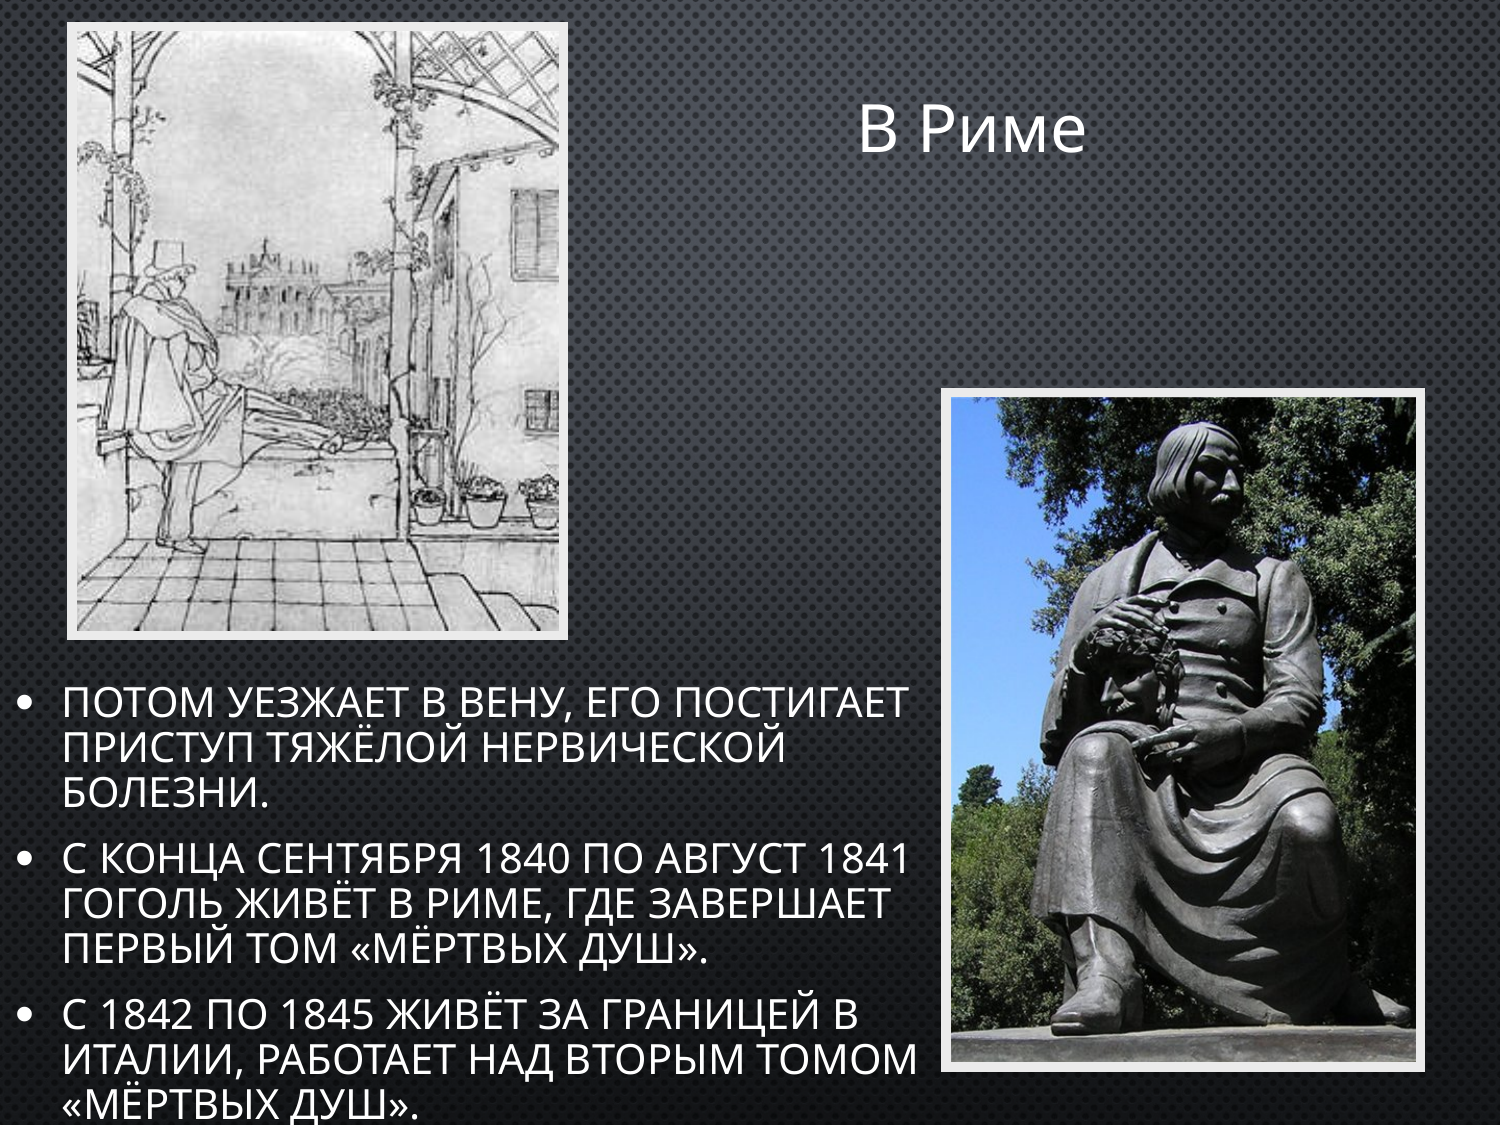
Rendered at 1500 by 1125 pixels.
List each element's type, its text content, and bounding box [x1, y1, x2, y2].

picture [950, 396, 1416, 1063]
picture [76, 30, 559, 632]
text_box В Риме [723, 78, 1223, 174]
list Потом уезжает в Вену, его постигает приступ тяжёлой нервической болезни. С конца сентября 1840 по август 1841 Гоголь живёт в Риме, где завершает первый том «Мёртвых душ». С 1842 по 1845 живёт за границей в Италии, работает над вторым томом «Мёртвых душ». [0, 657, 945, 1125]
